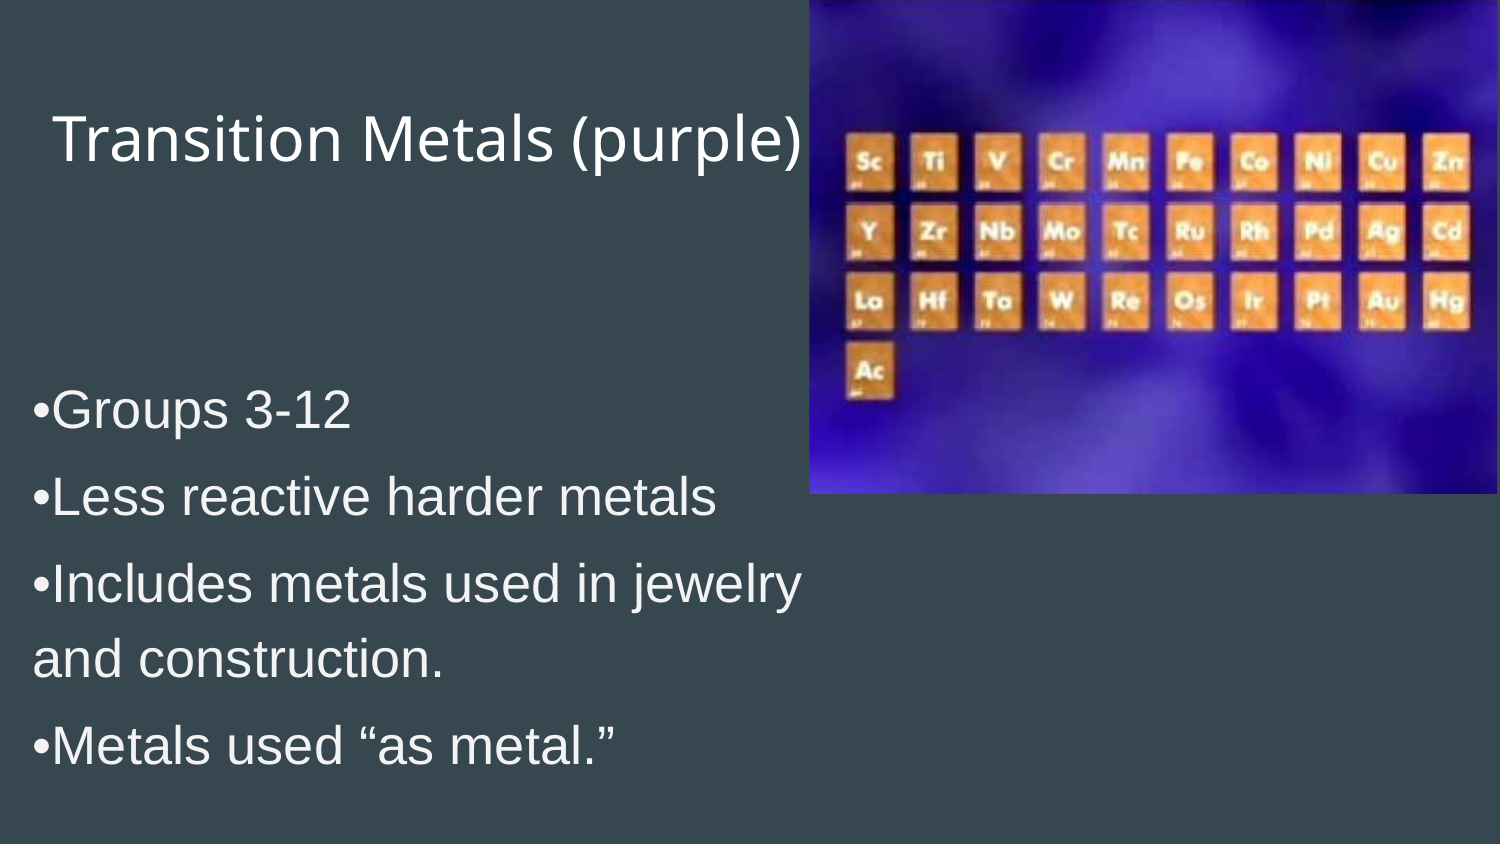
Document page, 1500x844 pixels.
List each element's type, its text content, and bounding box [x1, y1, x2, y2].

list •Groups 3-12 •Less reactive harder metals •Includes metals used in jewelry and construction. •Metals used “as metal.” [17, 348, 843, 844]
text_box [809, 0, 1498, 494]
title Transition Metals (purple) [37, 83, 809, 211]
